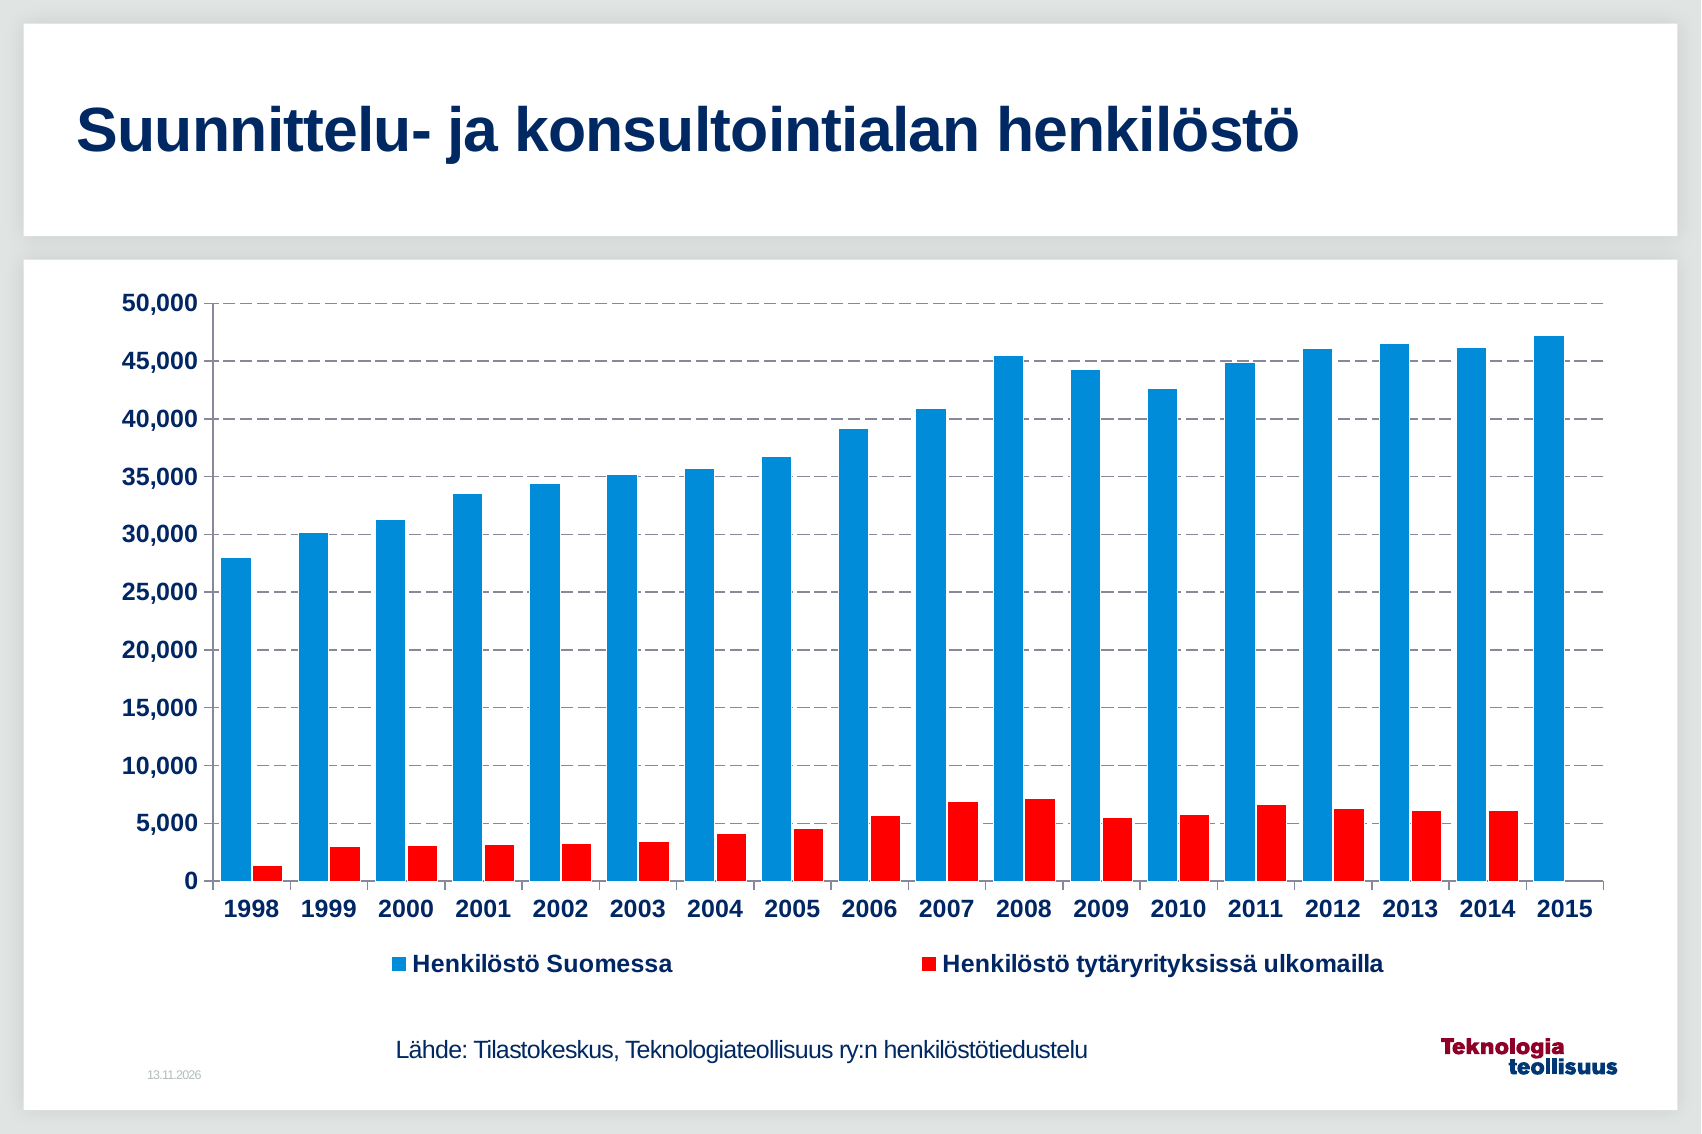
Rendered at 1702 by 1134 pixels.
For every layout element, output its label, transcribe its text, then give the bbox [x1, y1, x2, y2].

chart [70, 283, 1630, 993]
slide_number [141, 1063, 355, 1087]
title Suunnittelu- ja konsultointialan henkilöstö [70, 47, 1631, 213]
text_box Lähde: Tilastokeskus, Teknologiateollisuus ry:n henkilöstötiedustelu [389, 1027, 1241, 1070]
